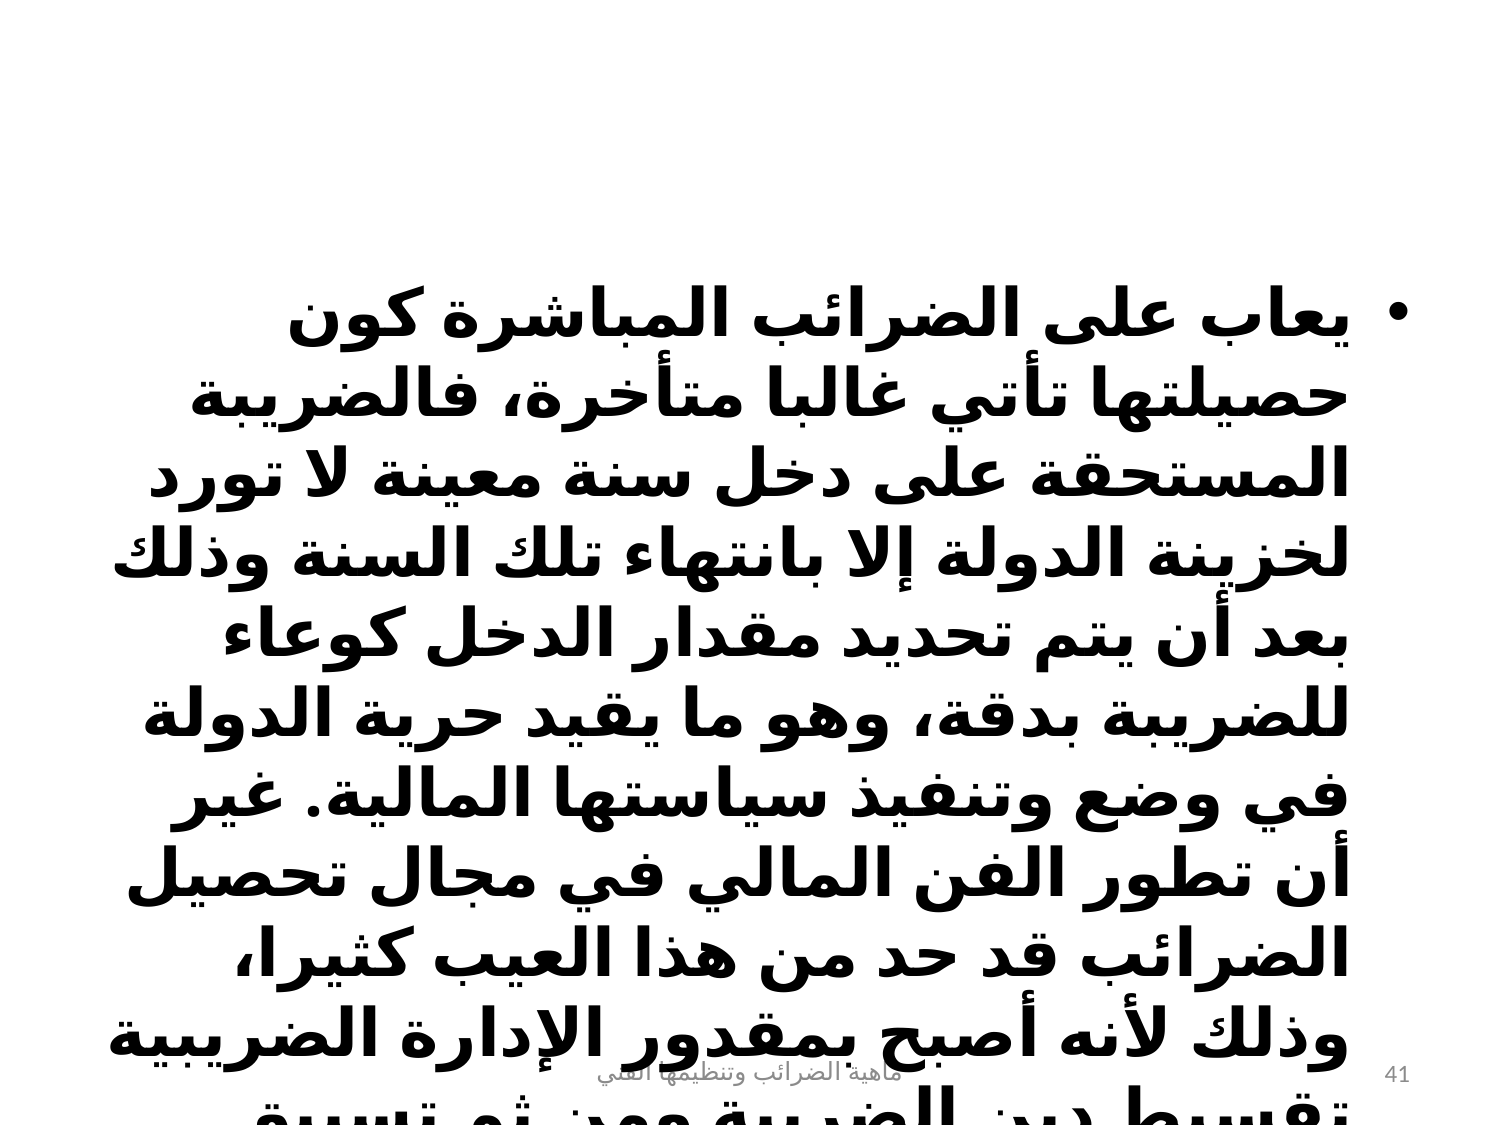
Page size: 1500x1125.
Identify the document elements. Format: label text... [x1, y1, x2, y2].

slide_number 41 [1074, 1042, 1425, 1103]
list يعاب على الضرائب المباشرة كون حصيلتها تأتي غالبا متأخرة، فالضريبة المستحقة على دخل سنة معينة لا تورد لخزينة الدولة إلا بانتهاء تلك السنة وذلك بعد أن يتم تحديد مقدار الدخل كوعاء للضريبة بدقة، وهو ما يقيد حرية الدولة في وضع وتنفيذ سياستها المالية. غير أن تطور الفن المالي في مجال تحصيل الضرائب قد حد من هذا العيب كثيرا، وذلك لأنه أصبح بمقدور الإدارة الضريبية تقسيط دين الضريبة ومن ثم تسبيق أقساط وتأخير أخرى. [75, 262, 1425, 1005]
footer ماهية الضرائب وتنظيمها الفني [512, 1042, 988, 1103]
